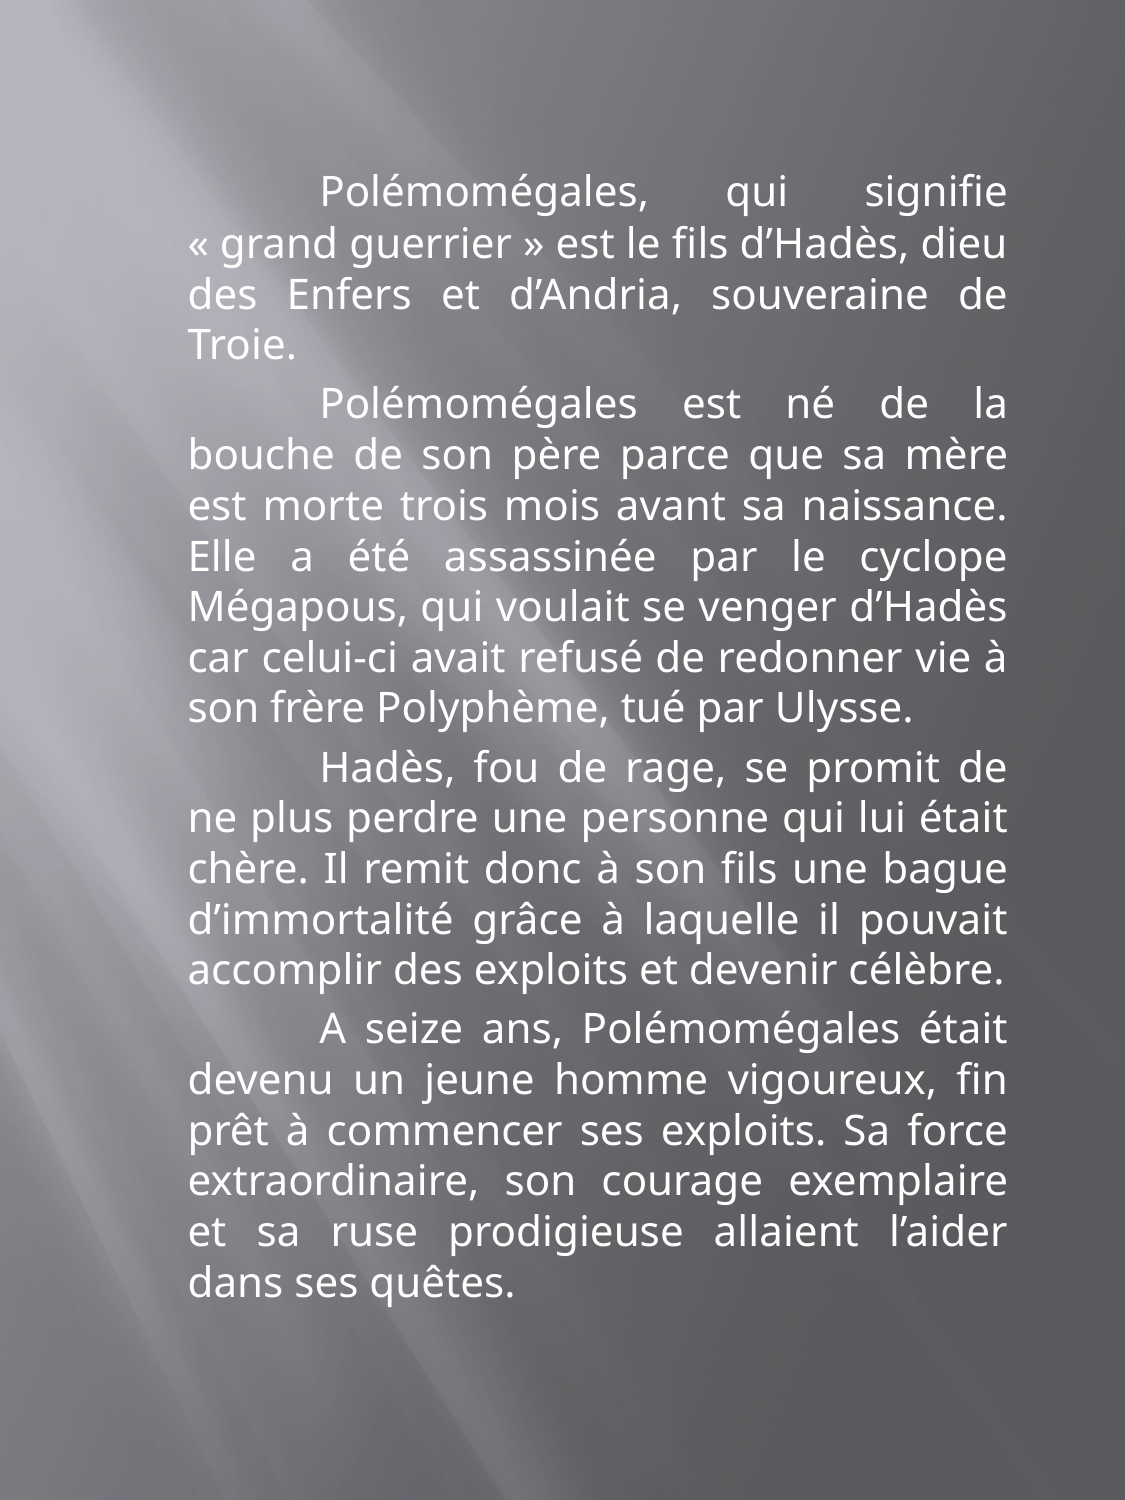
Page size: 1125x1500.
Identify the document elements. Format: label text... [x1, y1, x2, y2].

list Polémomégales, qui signifie « grand guerrier » est le fils d’Hadès, dieu des Enfers et d’Andria, souveraine de Troie. Polémomégales est né de la bouche de son père parce que sa mère est morte trois mois avant sa naissance. Elle a été assassinée par le cyclope Mégapous, qui voulait se venger d’Hadès car celui-ci avait refusé de redonner vie à son frère Polyphème, tué par Ulysse. Hadès, fou de rage, se promit de ne plus perdre une personne qui lui était chère. Il remit donc à son fils une bague d’immortalité grâce à laquelle il pouvait accomplir des exploits et devenir célèbre. A seize ans, Polémomégales était devenu un jeune homme vigoureux, fin prêt à commencer ses exploits. Sa force extraordinaire, son courage exemplaire et sa ruse prodigieuse allaient l’aider dans ses quêtes. [172, 147, 1024, 1365]
